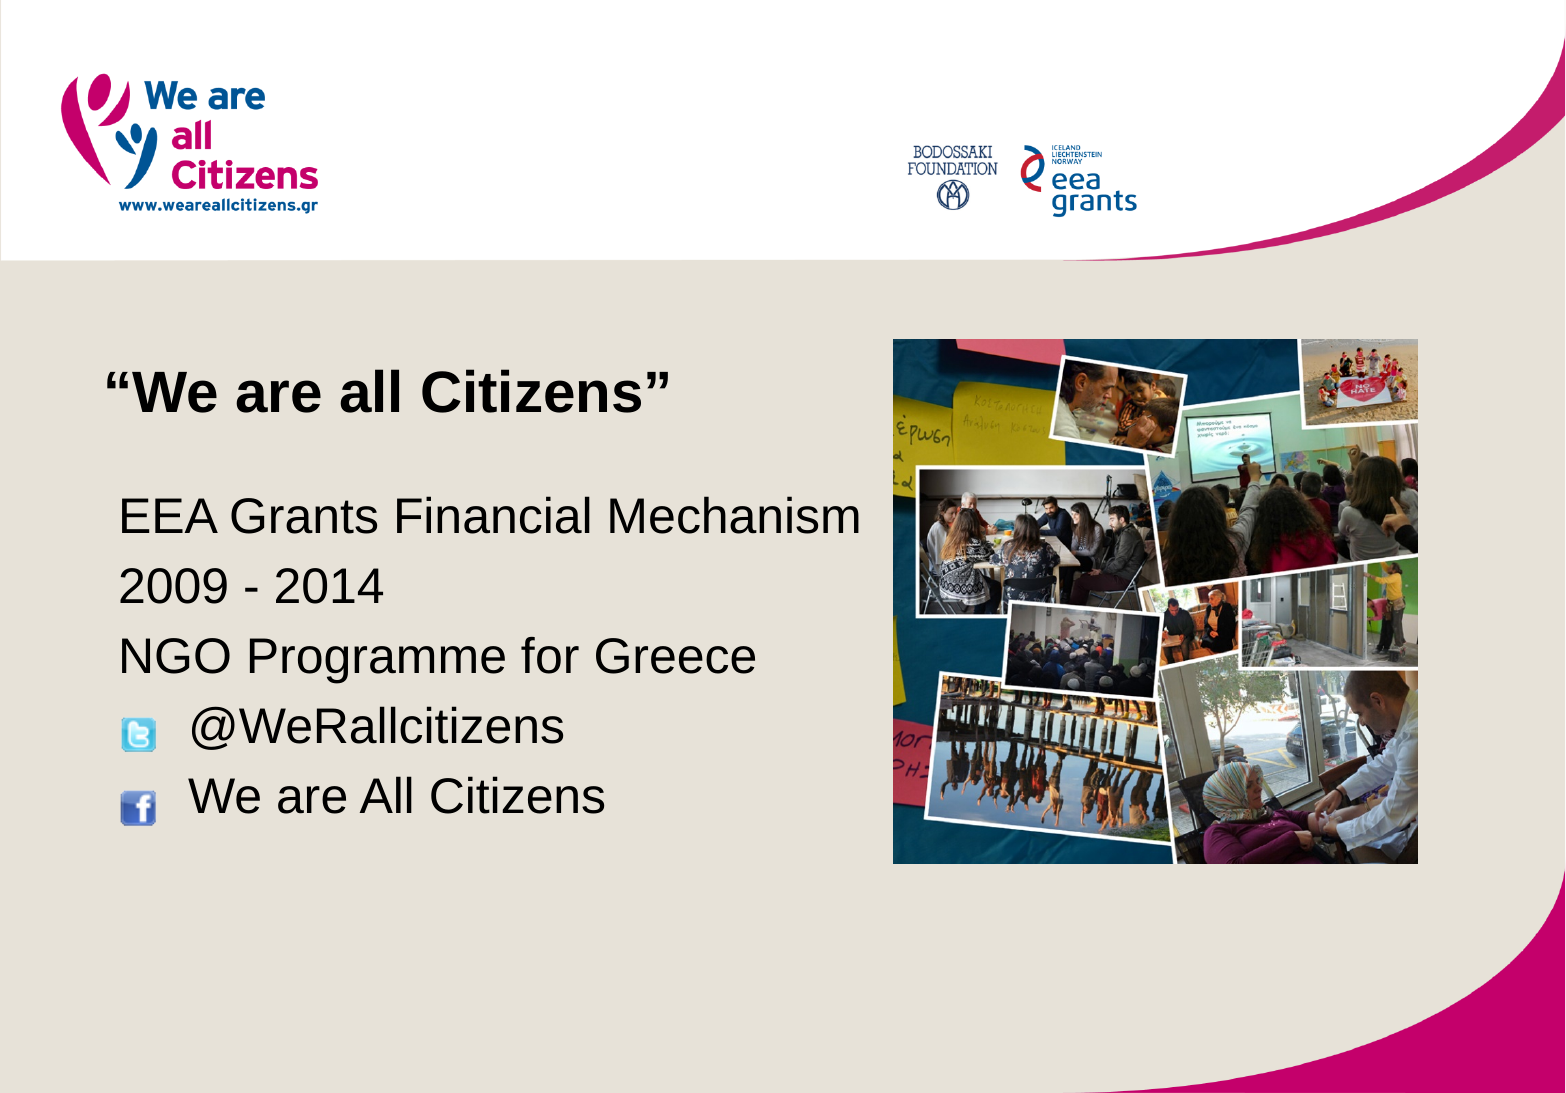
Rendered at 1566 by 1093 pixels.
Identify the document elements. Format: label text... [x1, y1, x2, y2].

picture [0, 0, 1566, 1093]
title “We are all Citizens” [103, 354, 887, 466]
list EEA Grants Financial Mechanism 2009 - 2014 NGO Programme for Greece @WeRallcitizens We are All Citizens [103, 476, 887, 864]
